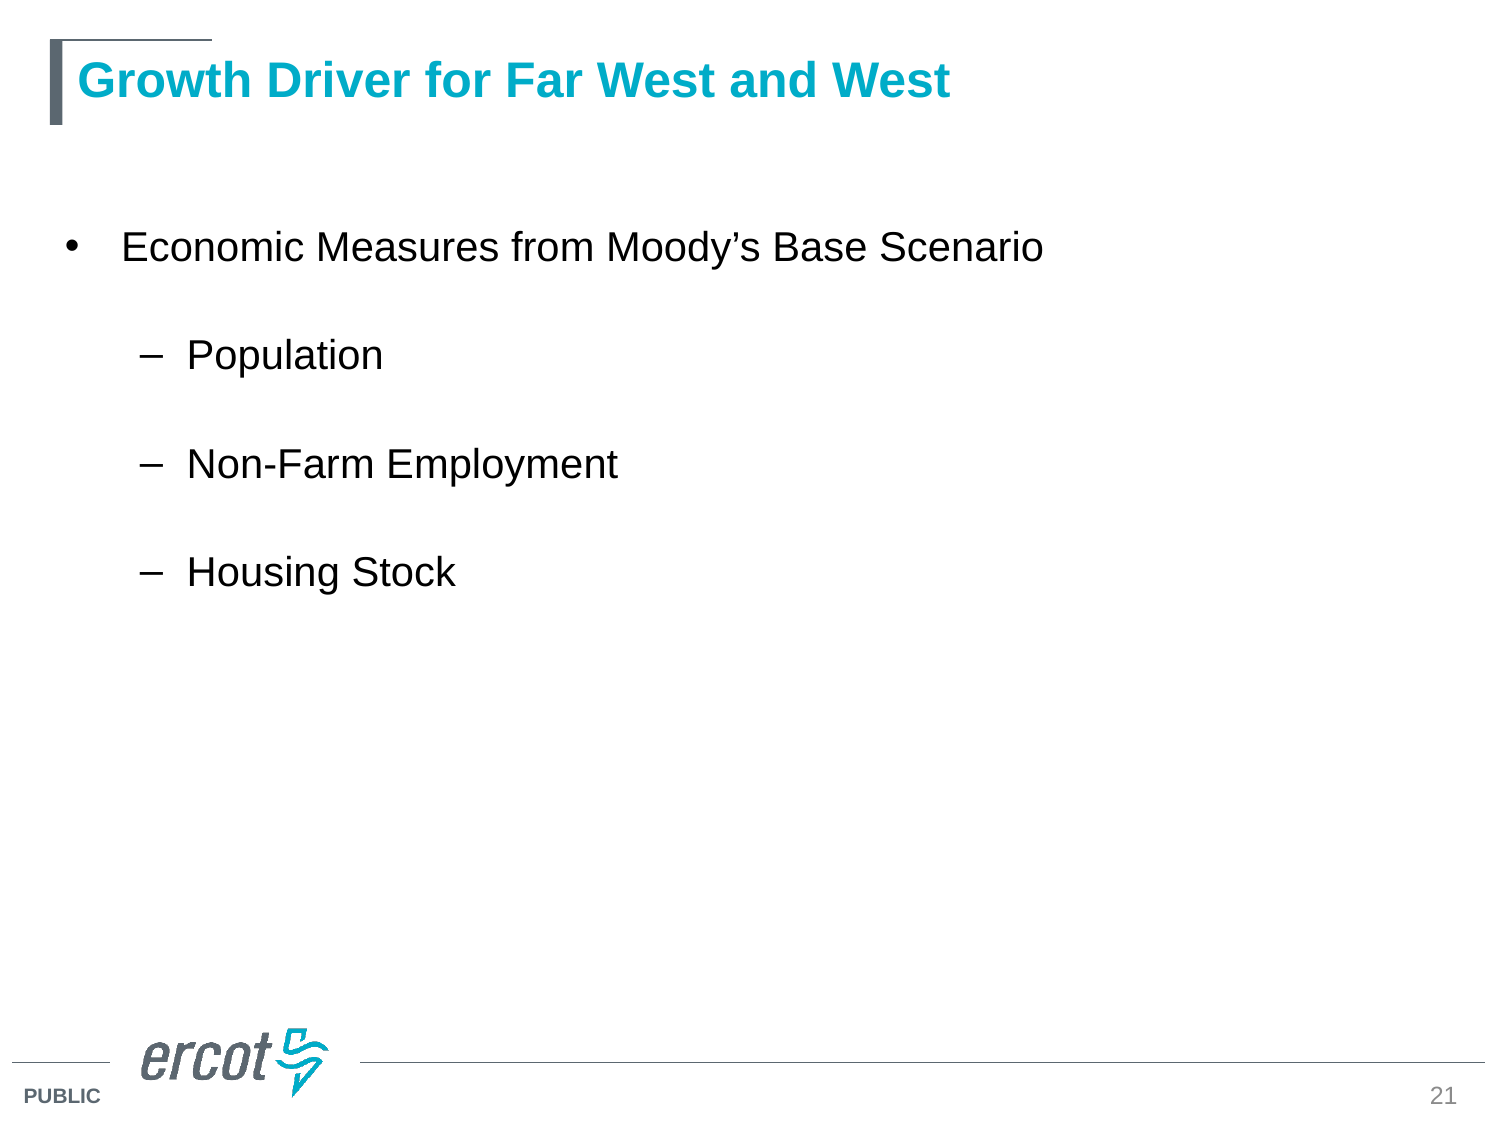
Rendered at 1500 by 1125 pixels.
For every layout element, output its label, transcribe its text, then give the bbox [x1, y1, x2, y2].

title Growth Driver for Far West and West [62, 39, 1450, 125]
slide_number 21 [1400, 1076, 1488, 1113]
list Economic Measures from Moody’s Base Scenario Population Non-Farm Employment Housing Stock [50, 162, 1450, 992]
picture [137, 1024, 332, 1100]
